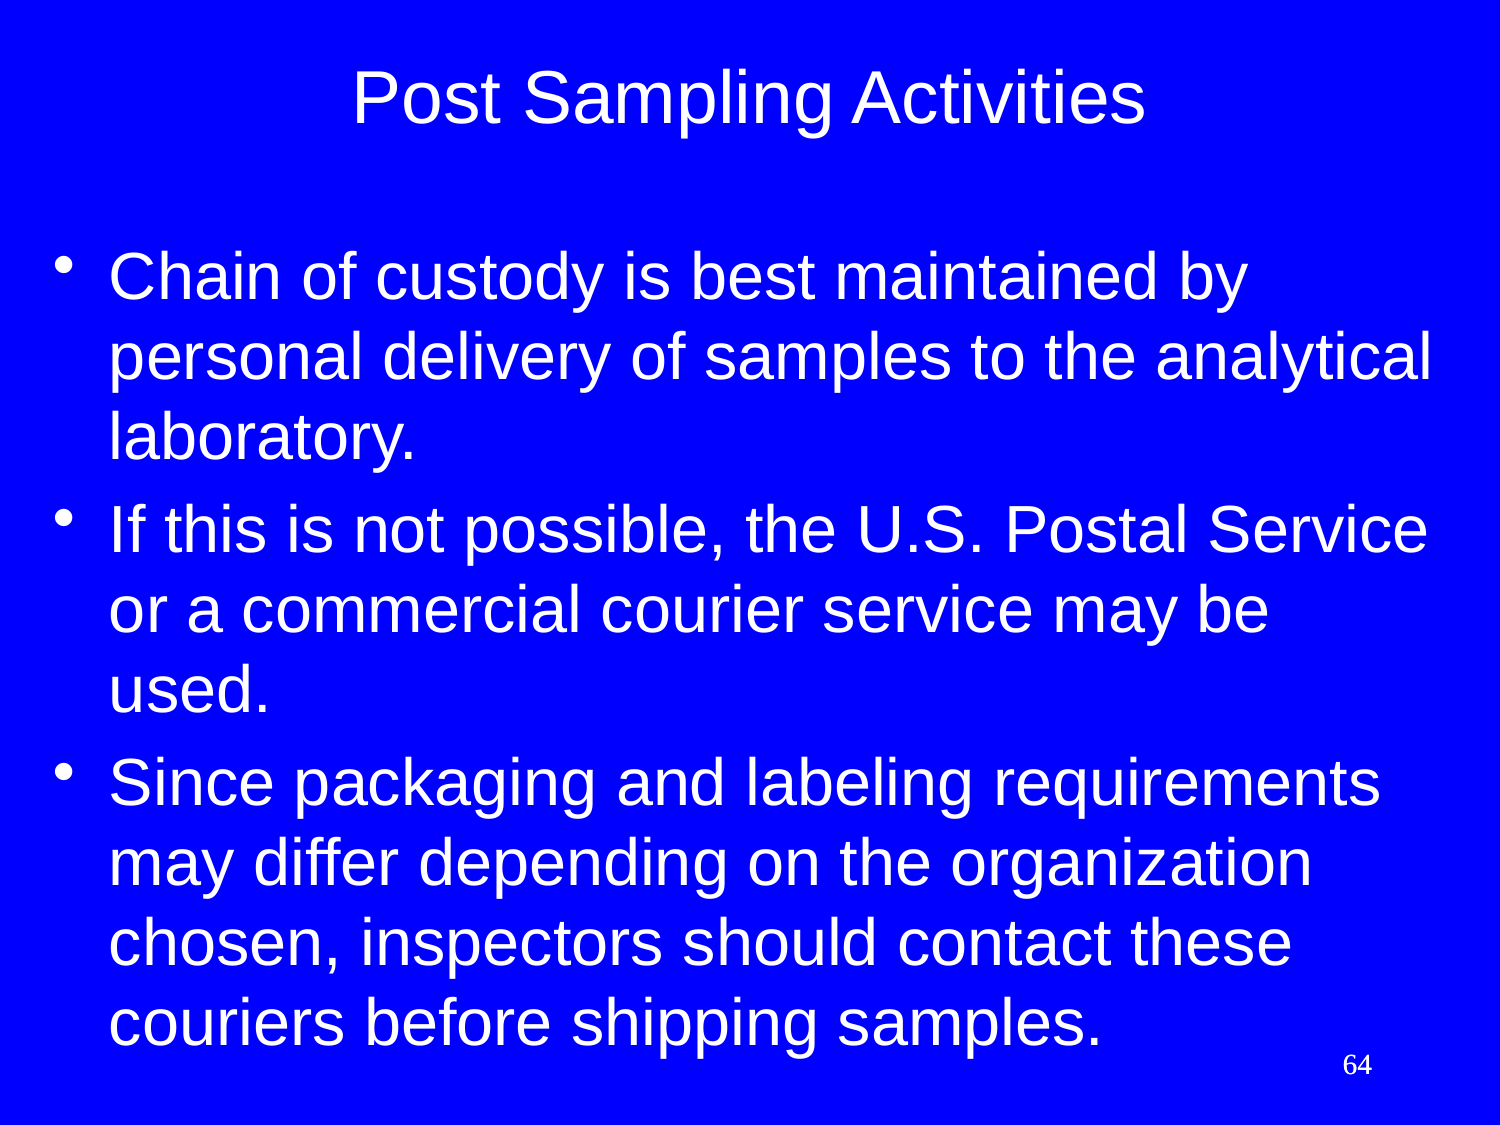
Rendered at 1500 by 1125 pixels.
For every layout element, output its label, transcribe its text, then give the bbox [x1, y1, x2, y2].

text_box 64 [1074, 1024, 1388, 1100]
title Post Sampling Activities [112, 0, 1388, 188]
list Chain of custody is best maintained by personal delivery of samples to the analytical laboratory. If this is not possible, the U.S. Postal Service or a commercial courier service may be used. Since packaging and labeling requirements may differ depending on the organization chosen, inspectors should contact these couriers before shipping samples. [37, 224, 1463, 1100]
